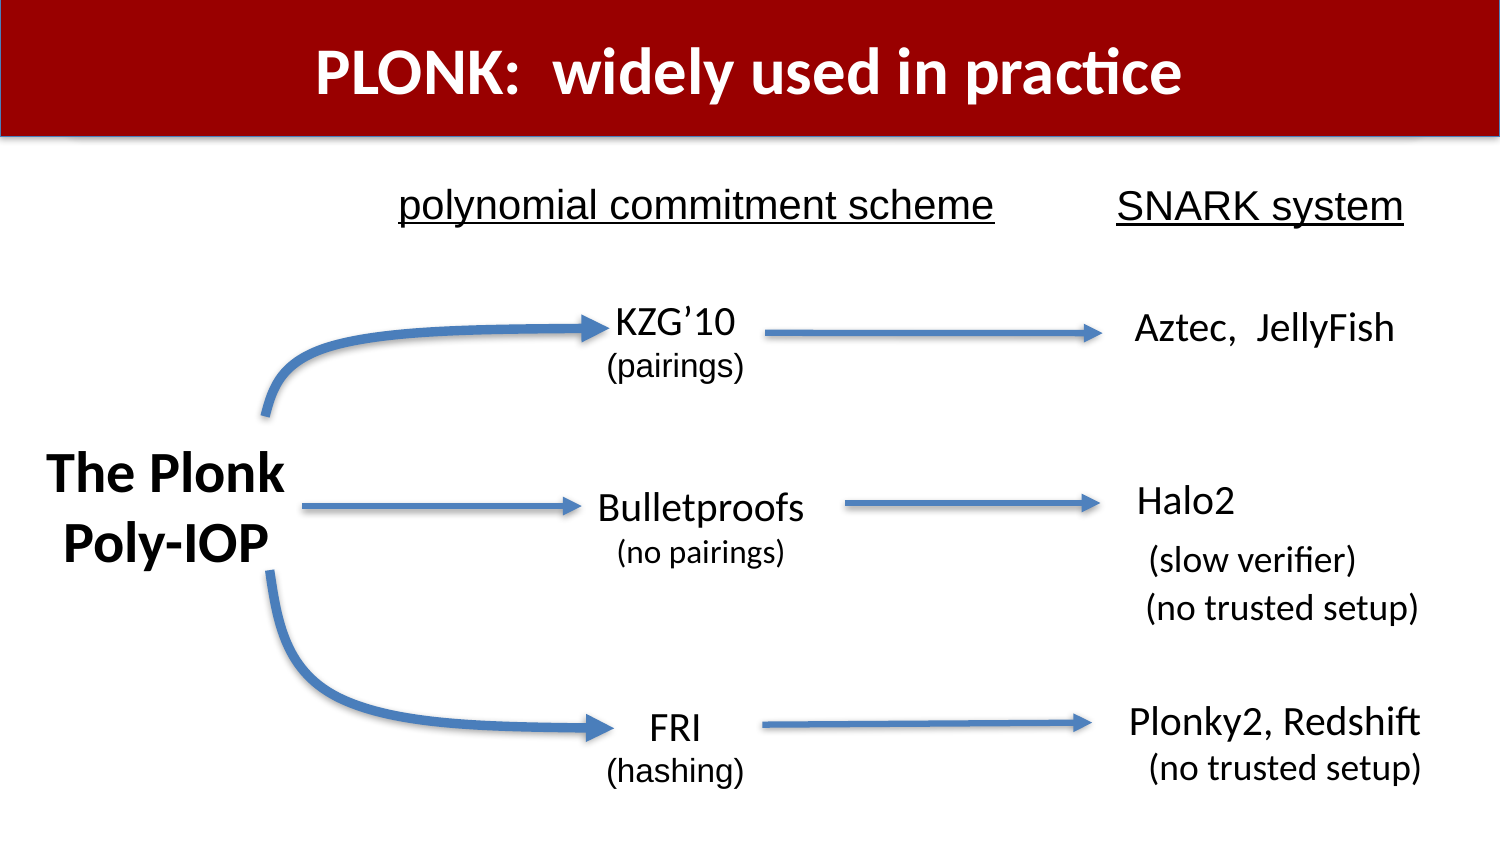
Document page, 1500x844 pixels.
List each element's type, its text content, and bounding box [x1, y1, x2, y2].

title PLONK: widely used in practice [75, 20, 1425, 123]
text_box The Plonk Poly-IOP [32, 427, 301, 582]
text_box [264, 286, 1413, 417]
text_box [269, 569, 1440, 844]
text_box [301, 465, 1438, 569]
text_box SNARK system [1101, 171, 1419, 237]
text_box polynomial commitment scheme [383, 170, 1010, 235]
